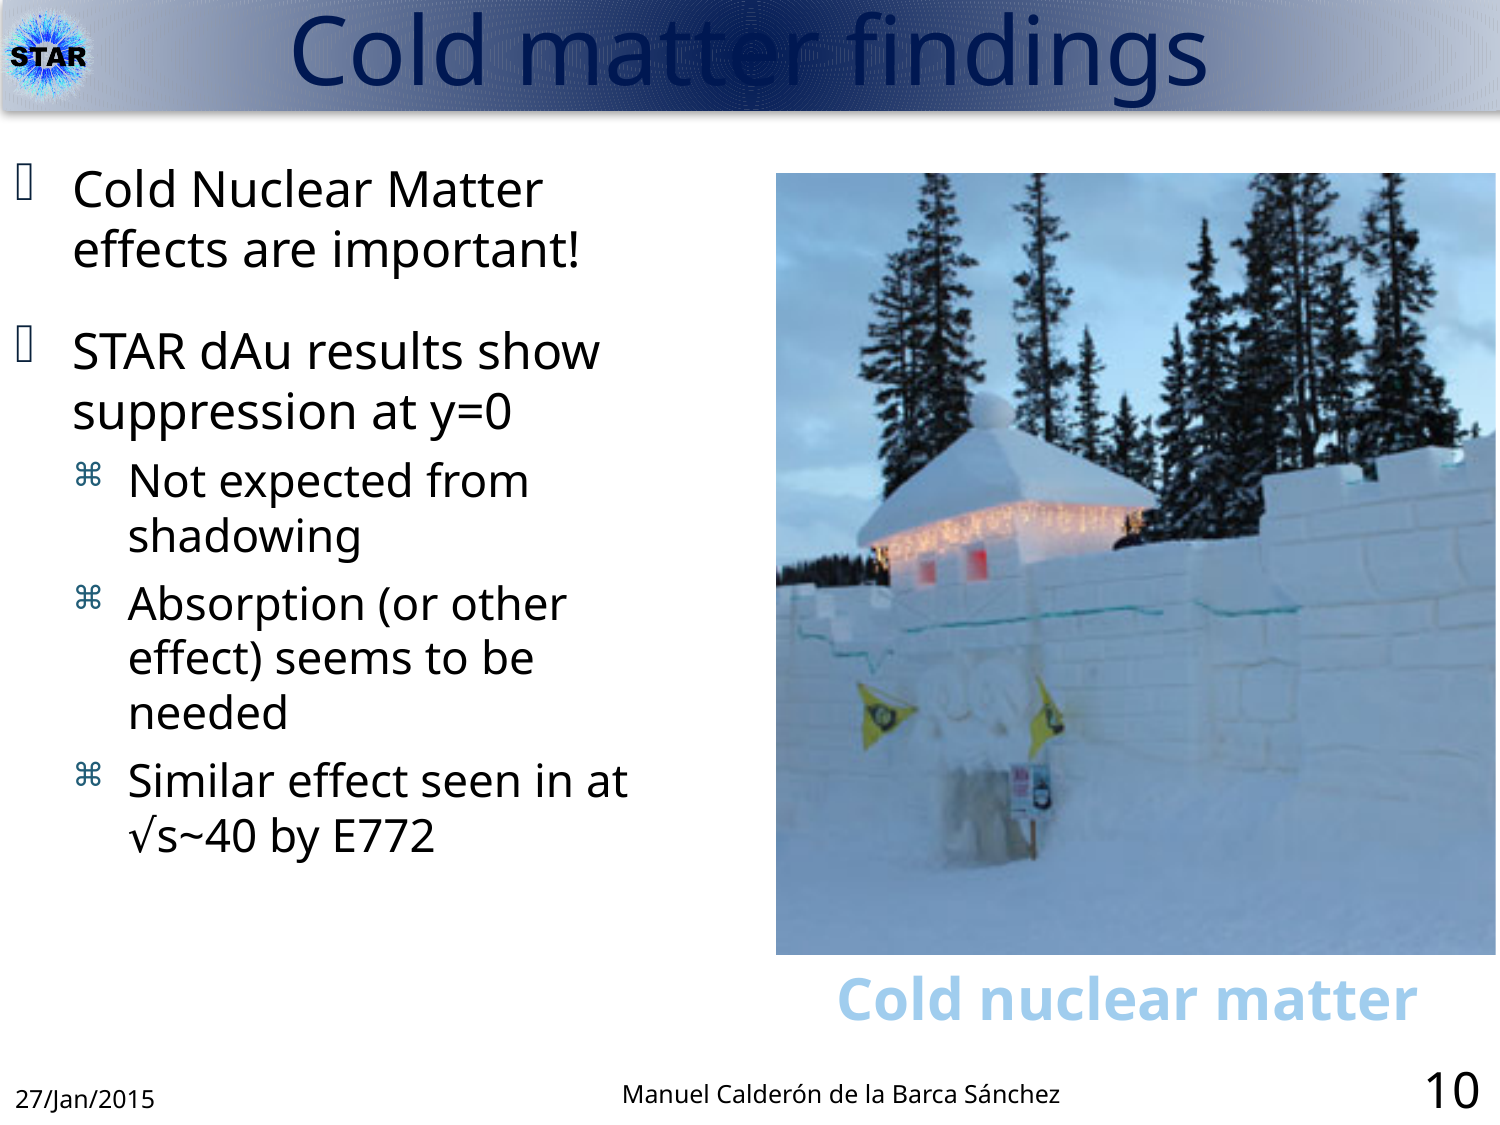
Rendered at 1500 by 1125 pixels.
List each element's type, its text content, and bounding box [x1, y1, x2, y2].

slide_number 27/Jan/2015 [0, 1068, 350, 1125]
picture [0, 0, 90, 111]
text_box Cold nuclear matter [821, 974, 1434, 1040]
list Cold Nuclear Matter effects are important! STAR dAu results show suppression at y=0 Not expected from shadowing Absorption (or other effect) seems to be needed Similar effect seen in at √s~40 by E772 [0, 150, 706, 1068]
title Cold matter findings [90, 0, 1410, 113]
picture [775, 172, 1497, 956]
slide_number 10 [1333, 1062, 1496, 1123]
footer Manuel Calderón de la Barca Sánchez [350, 1065, 1334, 1125]
